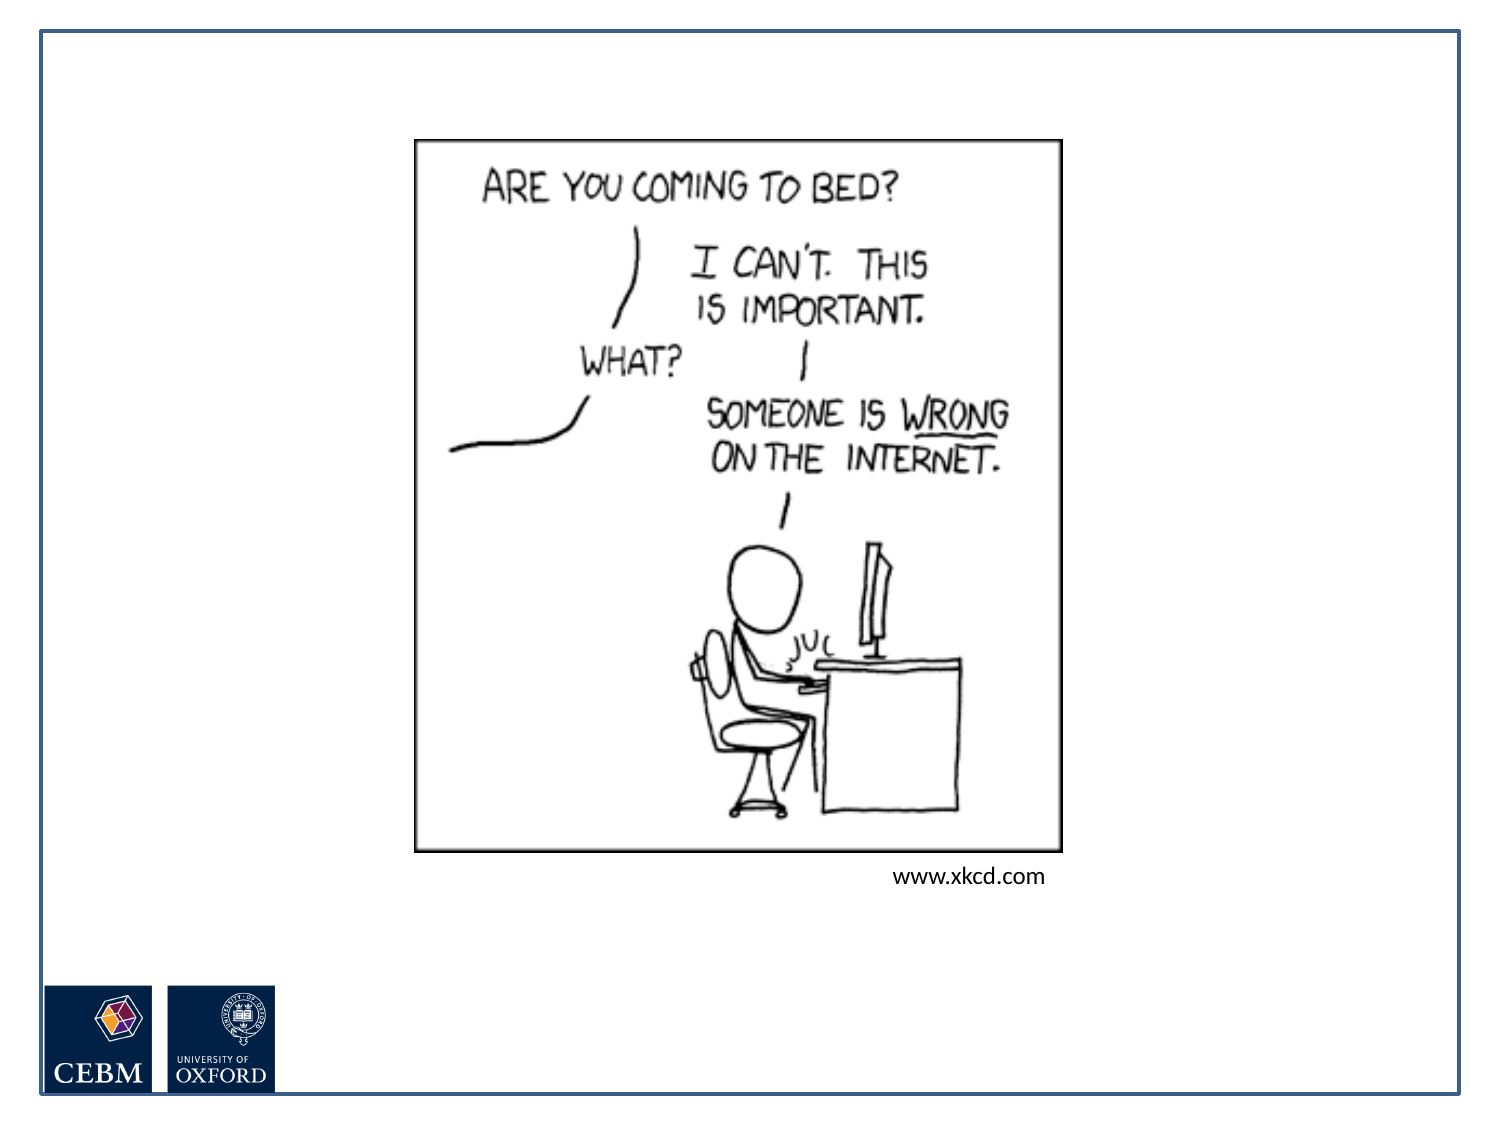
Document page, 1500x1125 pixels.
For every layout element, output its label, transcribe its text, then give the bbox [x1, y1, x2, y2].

picture [414, 139, 1063, 853]
text_box www.xkcd.com [877, 859, 1061, 897]
text_box [39, 29, 1461, 1096]
picture [41, 980, 278, 1100]
